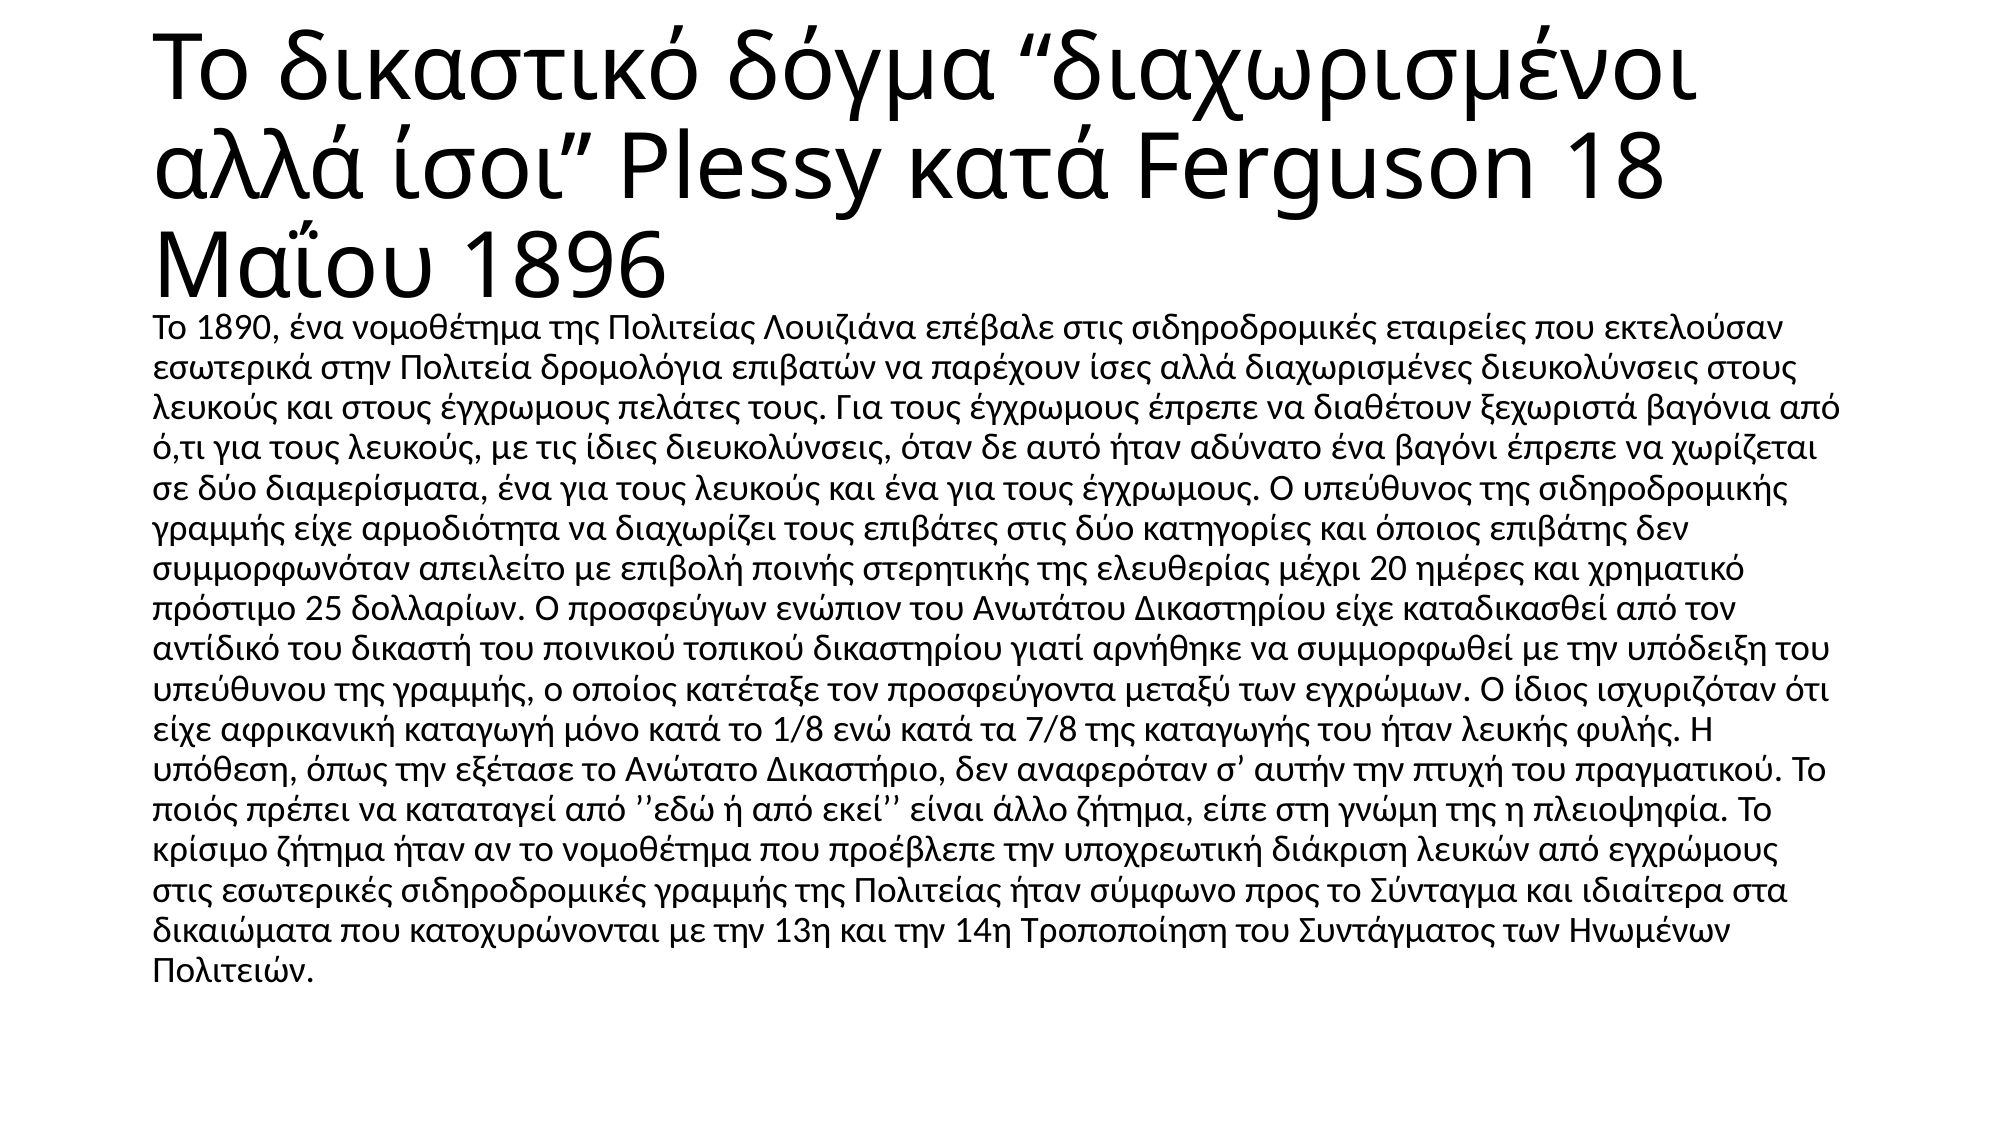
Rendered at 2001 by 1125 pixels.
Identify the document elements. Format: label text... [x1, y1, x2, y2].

list Το 1890, ένα νομοθέτημα της Πολιτείας Λουιζιάνα επέβαλε στις σιδηροδρομικές εταιρείες που εκτελούσαν εσωτερικά στην Πολιτεία δρομολόγια επιβατών να παρέχουν ίσες αλλά διαχωρισμένες διευκολύνσεις στους λευκούς και στους έγχρωμους πελάτες τους. Για τους έγχρωμους έπρεπε να διαθέτουν ξεχωριστά βαγόνια από ό,τι για τους λευκούς, με τις ίδιες διευκολύνσεις, όταν δε αυτό ήταν αδύνατο ένα βαγόνι έπρεπε να χωρίζεται σε δύο διαμερίσματα, ένα για τους λευκούς και ένα για τους έγχρωμους. Ο υπεύθυνος της σιδηροδρομικής γραμμής είχε αρμοδιότητα να διαχωρίζει τους επιβάτες στις δύο κατηγορίες και όποιος επιβάτης δεν συμμορφωνόταν απειλείτο με επιβολή ποινής στερητικής της ελευθερίας μέχρι 20 ημέρες και χρηματικό πρόστιμο 25 δολλαρίων. Ο προσφεύγων ενώπιον του Ανωτάτου Δικαστηρίου είχε καταδικασθεί από τον αντίδικό του δικαστή του ποινικού τοπικού δικαστηρίου γιατί αρνήθηκε να συμμορφωθεί με την υπόδειξη του υπεύθυνου της γραμμής, ο οποίος κατέταξε τον προσφεύγοντα μεταξύ των εγχρώμων. Ο ίδιος ισχυριζόταν ότι είχε αφρικανική καταγωγή μόνο κατά το 1/8 ενώ κατά τα 7/8 της καταγωγής του ήταν λευκής φυλής. Η υπόθεση, όπως την εξέτασε το Ανώτατο Δικαστήριο, δεν αναφερόταν σ’ αυτήν την πτυχή του πραγματικού. Το ποιός πρέπει να καταταγεί από ’’εδώ ή από εκεί’’ είναι άλλο ζήτημα, είπε στη γνώμη της η πλειοψηφία. Το κρίσιμο ζήτημα ήταν αν το νομοθέτημα που προέβλεπε την υποχρεωτική διάκριση λευκών από εγχρώμους στις εσωτερικές σιδηροδρομικές γραμμής της Πολιτείας ήταν σύμφωνο προς το Σύνταγμα και ιδιαίτερα στα δικαιώματα που κατοχυρώνονται με την 13η και την 14η Τροποποίηση του Συντάγματος των Ηνωμένων Πολιτειών. [137, 299, 1863, 1014]
title Το δικαστικό δόγμα “διαχωρισμένοι αλλά ίσοι’’ Plessy κατά Ferguson 18 Μαΐου 1896 [137, 59, 1863, 278]
